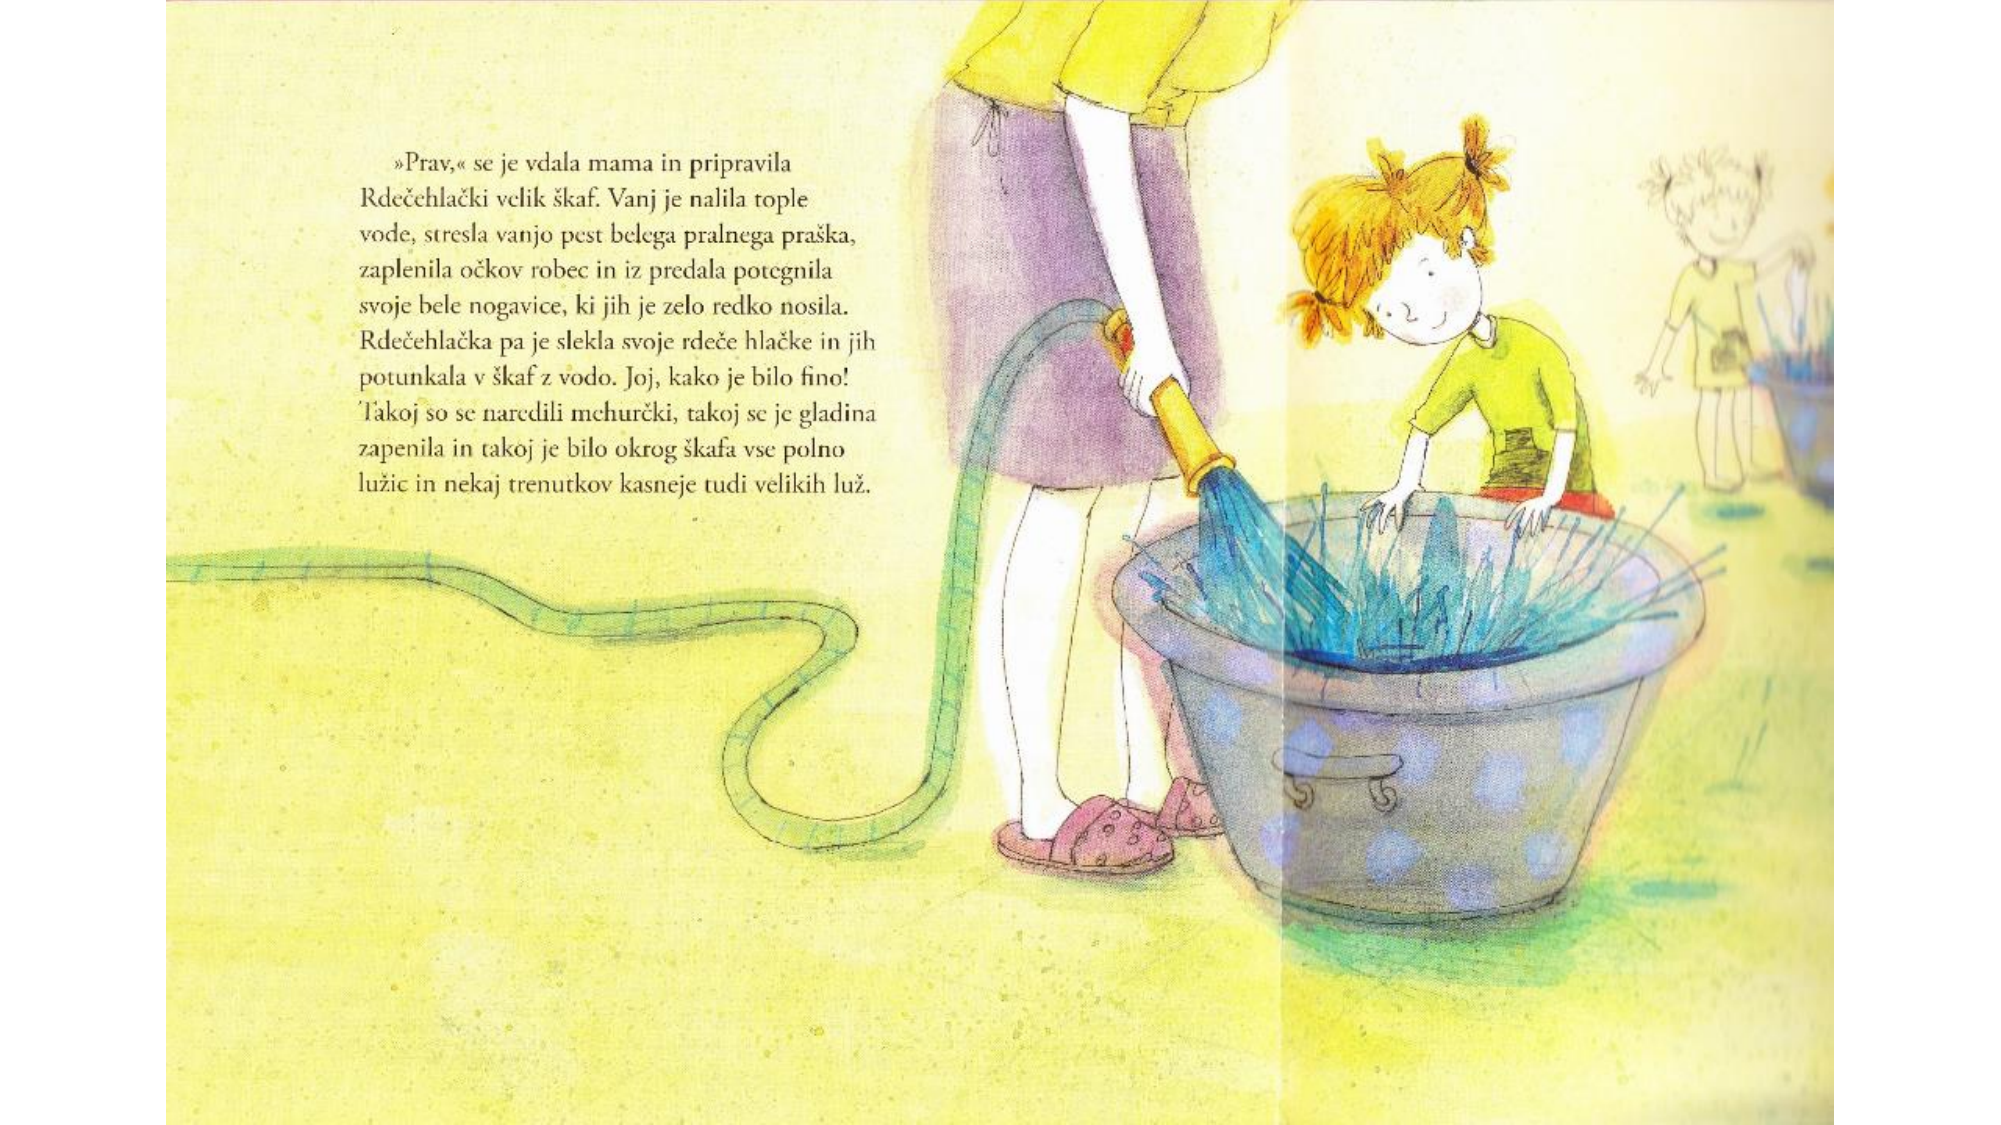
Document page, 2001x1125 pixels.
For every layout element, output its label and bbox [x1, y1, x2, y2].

picture [166, 0, 1834, 1125]
